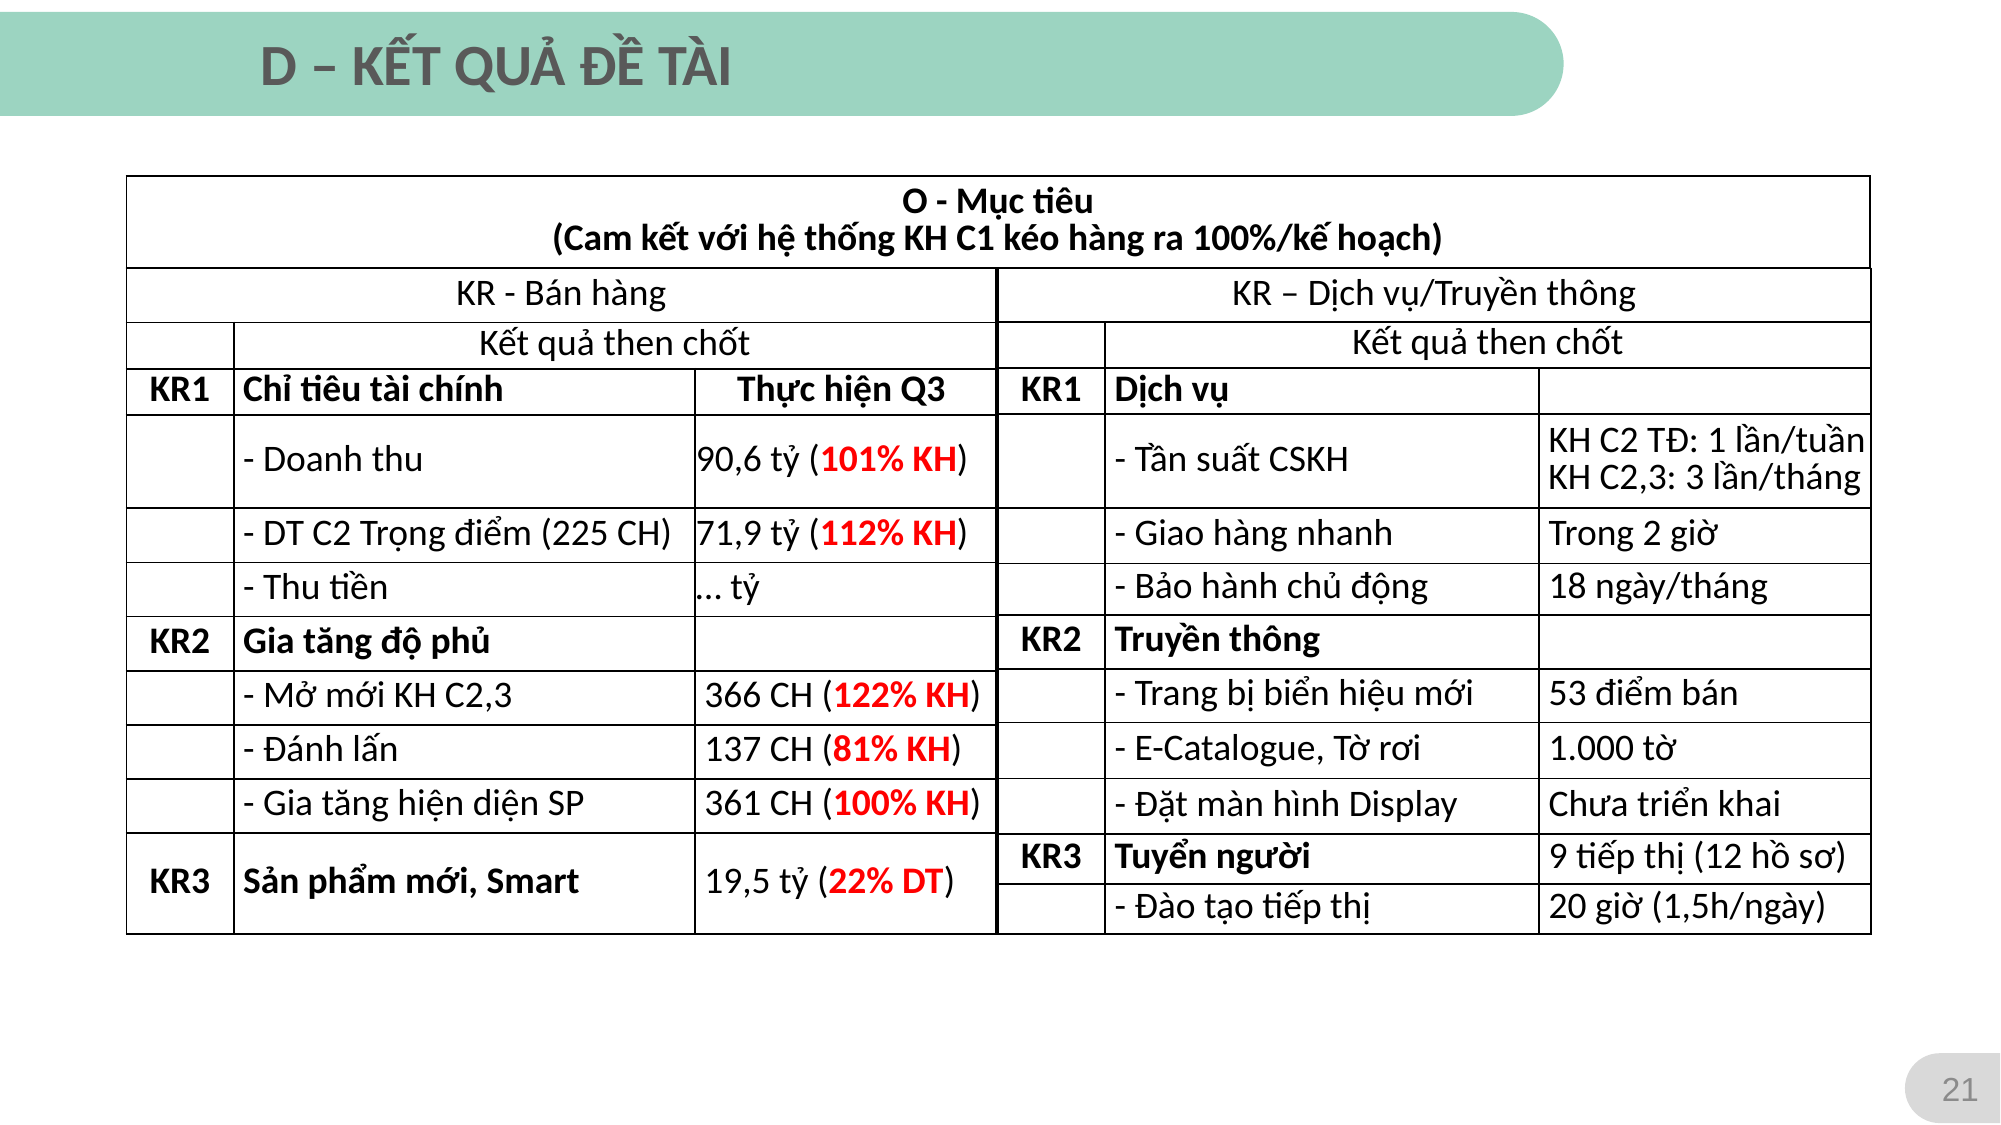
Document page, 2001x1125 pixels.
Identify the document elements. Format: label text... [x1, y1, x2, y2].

table_cell [999, 323, 1104, 367]
table_cell 90,6 tỷ (101% KH) [696, 416, 995, 507]
table_cell Dịch vụ [1106, 369, 1538, 413]
table_cell 9 tiếp thị (12 hồ sơ) [1540, 835, 1870, 883]
table_cell 137 CH (81% KH) [696, 726, 995, 778]
table_cell 20 giờ (1,5h/ngày) [1540, 885, 1870, 933]
table_cell Truyền thông [1106, 616, 1538, 668]
table_cell 19,5 tỷ (22% DT) [696, 834, 995, 933]
table_cell [1540, 369, 1870, 413]
table_cell KR3 [999, 835, 1104, 883]
table_header O - Mục tiêu (Cam kết với hệ thống KH C1 kéo hàng ra 100%/kế hoạch) [127, 177, 1869, 267]
table_cell - Mở mới KH C2,3 [235, 672, 694, 724]
table_cell Trong 2 giờ [1540, 509, 1870, 563]
table_cell KR1 [127, 370, 233, 414]
table_cell 53 điểm bán [1540, 670, 1870, 722]
table_cell - Doanh thu [235, 416, 694, 507]
table_cell [127, 726, 233, 778]
table_cell 1.000 tờ [1540, 723, 1870, 778]
slide_number 21 [1923, 1058, 1998, 1118]
table_cell - Đặt màn hình Display [1106, 779, 1538, 833]
table_cell KH C2 TĐ: 1 lần/tuần KH C2,3: 3 lần/tháng [1540, 415, 1870, 507]
table_cell [999, 723, 1104, 778]
table_cell [999, 415, 1104, 507]
table_cell Chỉ tiêu tài chính [235, 370, 694, 414]
table_cell - E-Catalogue, Tờ rơi [1106, 723, 1538, 778]
table_cell KR1 [999, 369, 1104, 413]
table_cell [999, 670, 1104, 722]
table_cell Kết quả then chốt [235, 323, 995, 368]
table_cell - Giao hàng nhanh [1106, 509, 1538, 563]
table_cell [127, 780, 233, 832]
table_cell 361 CH (100% KH) [696, 780, 995, 832]
table_cell [999, 779, 1104, 833]
table_cell [696, 617, 995, 670]
table_cell [999, 885, 1104, 933]
table_cell - Thu tiền [235, 563, 694, 616]
text_box D – KẾT QUẢ ĐỀ TÀI [245, 20, 1457, 105]
table_cell [127, 323, 233, 368]
table_cell - Gia tăng hiện diện SP [235, 780, 694, 832]
table_cell KR3 [127, 834, 233, 933]
table_cell - Đánh lấn [235, 726, 694, 778]
table_cell - Bảo hành chủ động [1106, 564, 1538, 614]
table_cell [127, 509, 233, 562]
table_cell [127, 672, 233, 724]
table_cell Tuyển người [1106, 835, 1538, 883]
table_cell 366 CH (122% KH) [696, 672, 995, 724]
table_cell Kết quả then chốt [1106, 323, 1870, 367]
table_cell [999, 564, 1104, 614]
table_cell - Đào tạo tiếp thị [1106, 885, 1538, 933]
table_cell - Tần suất CSKH [1106, 415, 1538, 507]
table_cell KR2 [999, 616, 1104, 668]
table_header KR – Dịch vụ/Truyền thông [999, 269, 1870, 321]
table_cell - DT C2 Trọng điểm (225 CH) [235, 509, 694, 562]
table_cell [127, 416, 233, 507]
table_cell - Trang bị biển hiệu mới [1106, 670, 1538, 722]
table_cell [999, 509, 1104, 563]
table_cell 18 ngày/tháng [1540, 564, 1870, 614]
table_header KR - Bán hàng [127, 269, 995, 322]
table_cell … tỷ [696, 563, 995, 616]
table_cell Sản phẩm mới, Smart [235, 834, 694, 933]
table_cell Thực hiện Q3 [696, 370, 995, 414]
table_cell KR2 [127, 617, 233, 670]
table_cell [1540, 616, 1870, 668]
table_cell Chưa triển khai [1540, 779, 1870, 833]
table_cell Gia tăng độ phủ [235, 617, 694, 670]
table_cell [127, 563, 233, 616]
table_cell 71,9 tỷ (112% KH) [696, 509, 995, 562]
